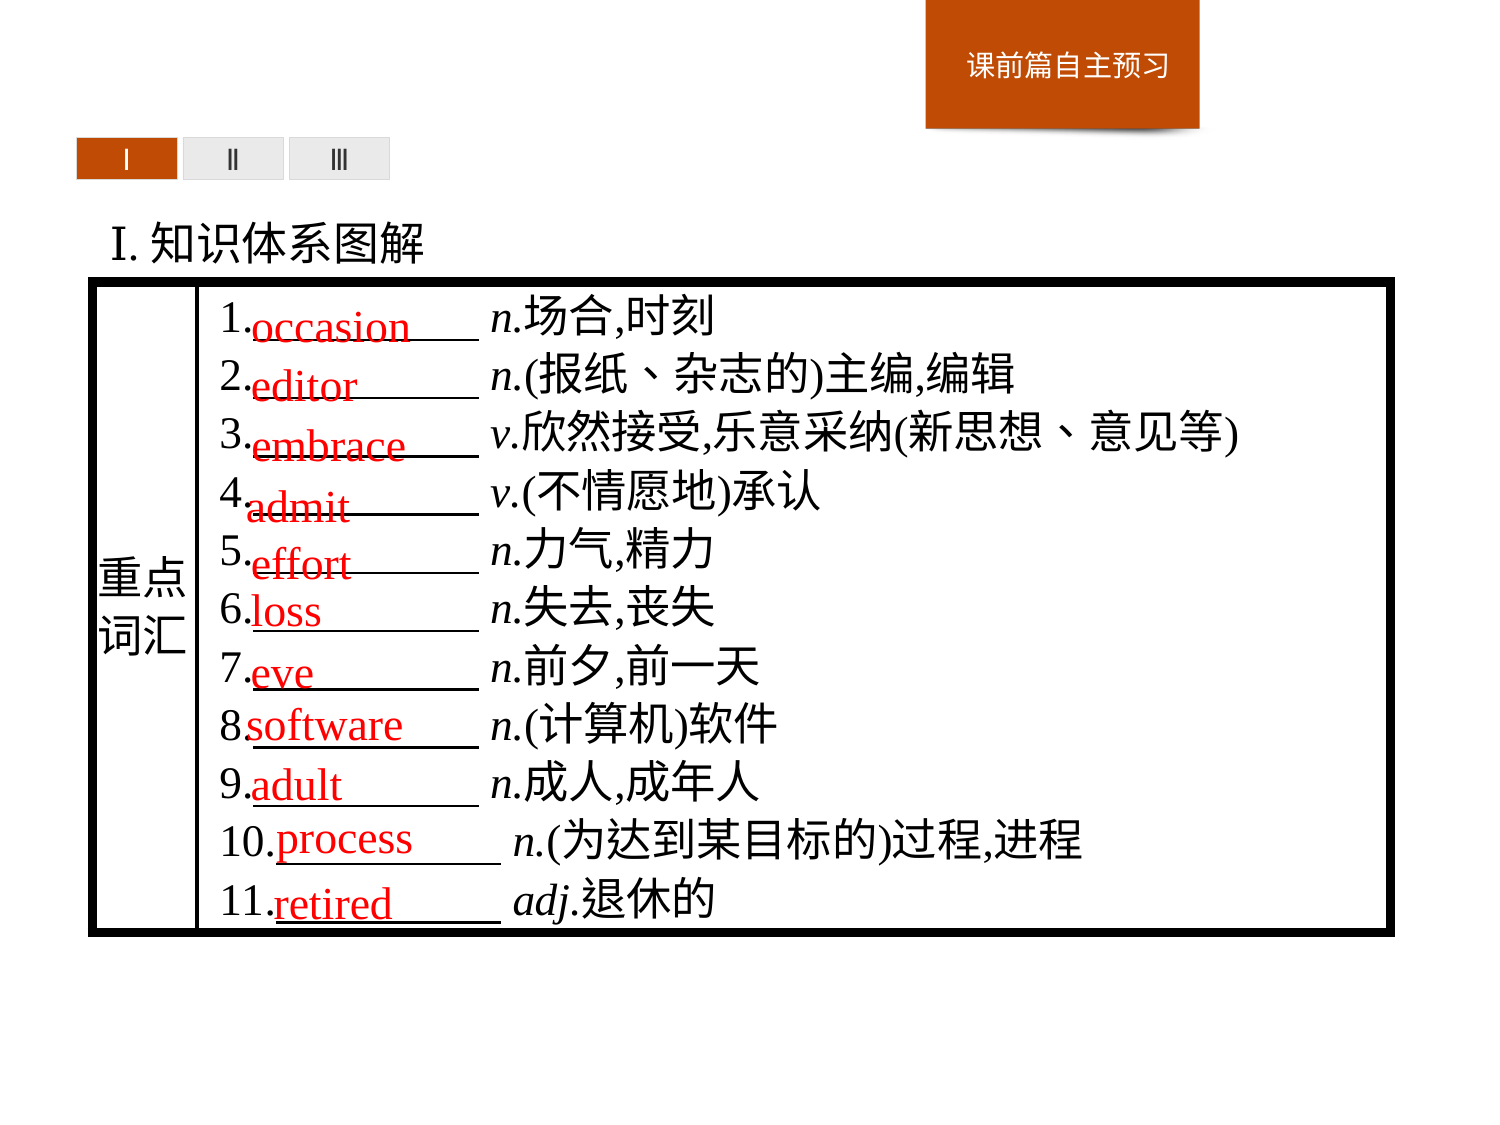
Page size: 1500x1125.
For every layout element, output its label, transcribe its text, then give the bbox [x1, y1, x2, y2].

text_box Ⅰ [75, 135, 179, 182]
text_box Ⅱ [181, 135, 285, 182]
picture [925, 0, 1217, 140]
text_box Ⅲ [287, 135, 392, 182]
text_box Ⅰ.知识体系图解 [95, 196, 451, 275]
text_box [83, 277, 1417, 1016]
